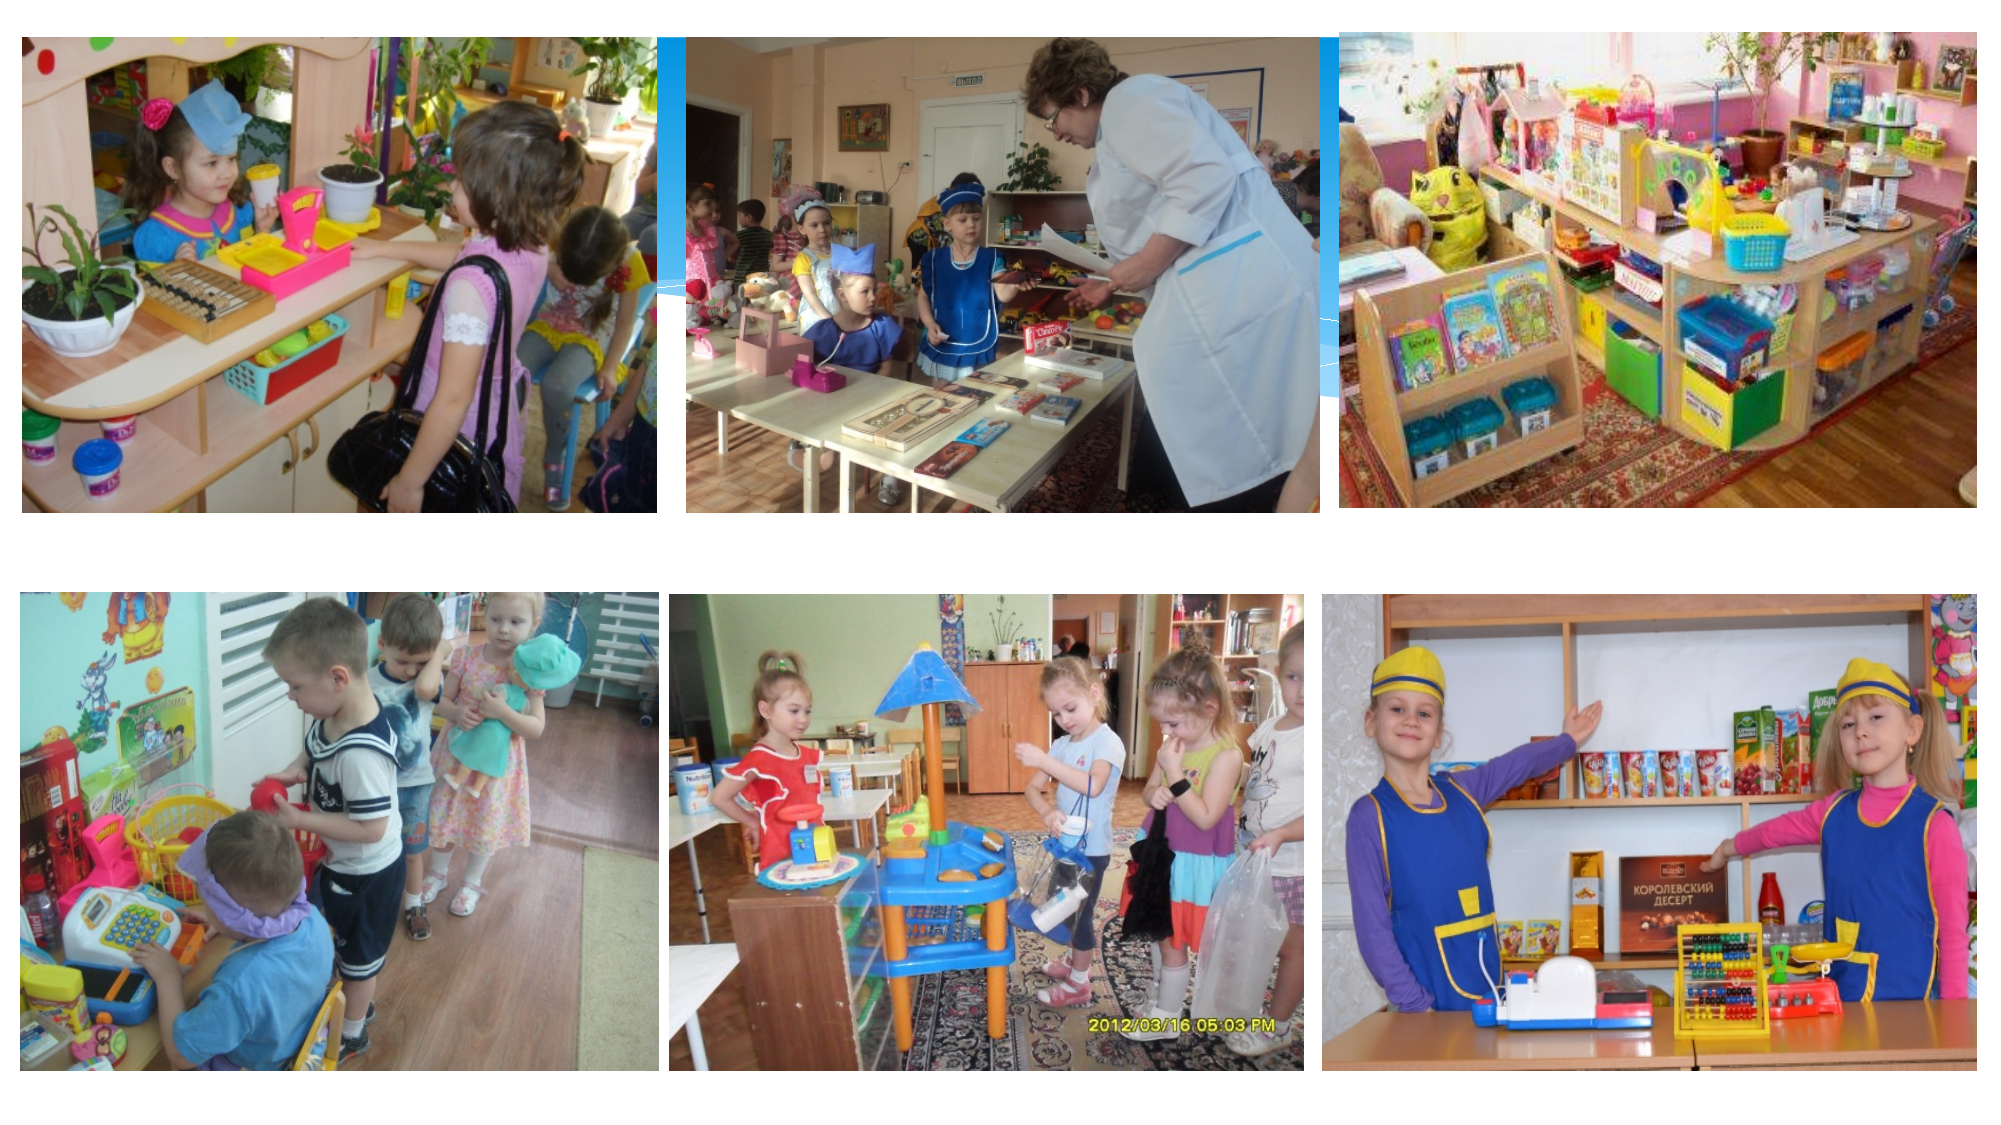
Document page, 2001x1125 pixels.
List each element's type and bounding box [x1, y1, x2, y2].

picture [1339, 32, 1978, 508]
picture [20, 591, 659, 1071]
picture [1321, 594, 1978, 1071]
picture [686, 37, 1321, 513]
picture [668, 594, 1304, 1071]
picture [22, 37, 657, 513]
